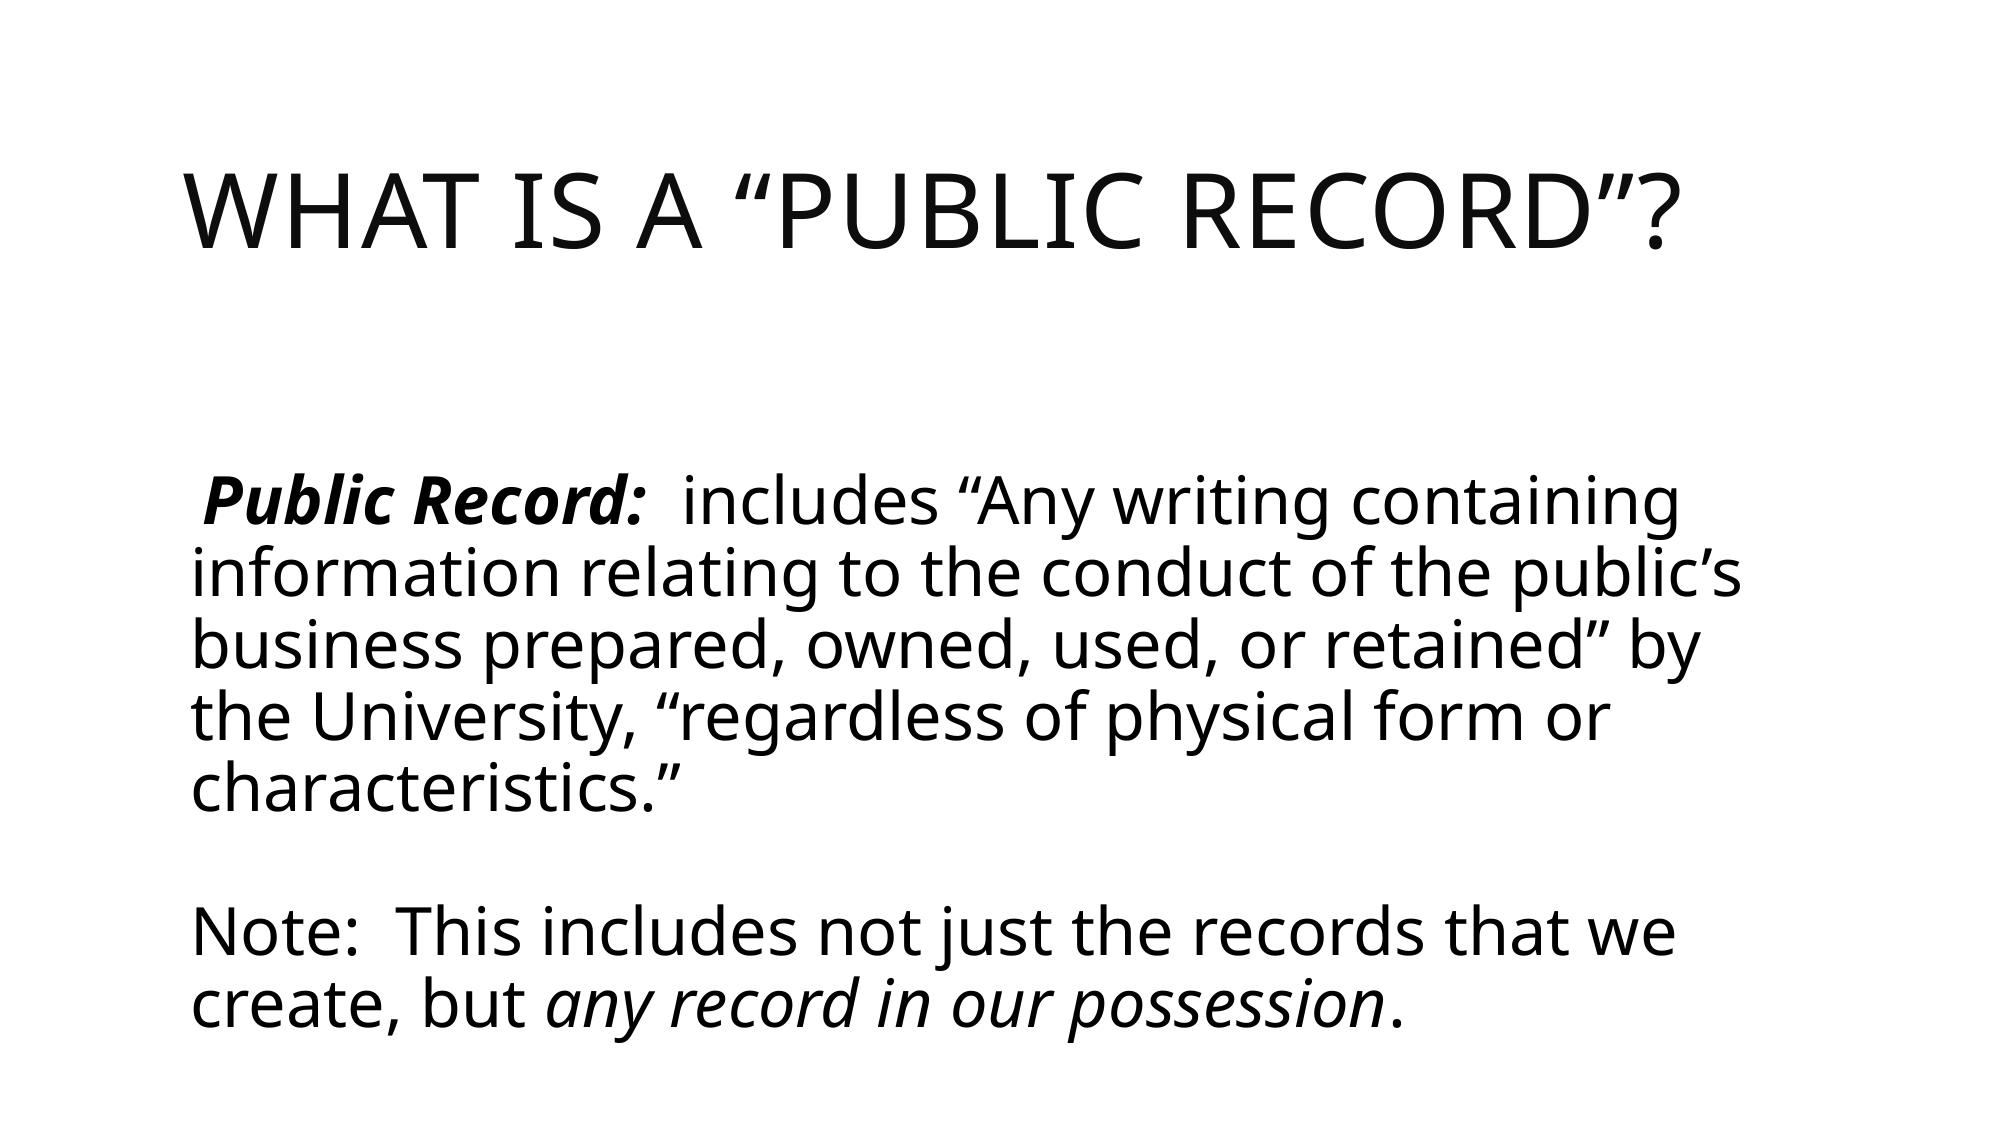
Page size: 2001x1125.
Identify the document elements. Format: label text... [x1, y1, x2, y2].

list Public Record: includes “Any writing containing information relating to the conduct of the public’s business prepared, owned, used, or retained” by the University, “regardless of physical form or characteristics.” Note: This includes not just the records that we create, but any record in our possession. [168, 375, 1763, 1035]
title WHAT IS A “PUBLIC RECORD”? [168, 96, 1763, 342]
